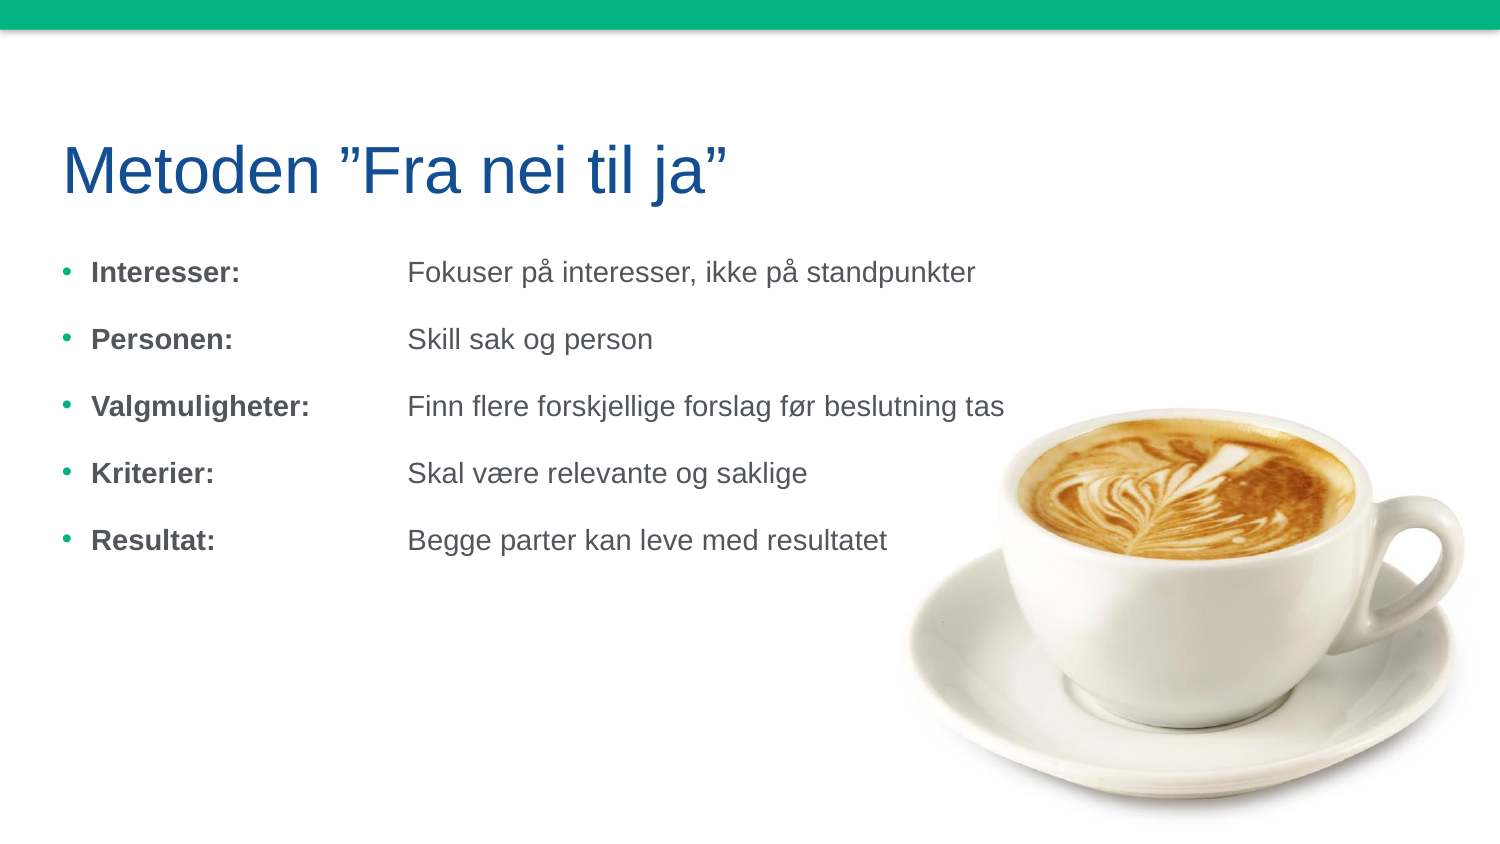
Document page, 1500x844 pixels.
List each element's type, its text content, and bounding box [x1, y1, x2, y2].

title Metoden ”Fra nei til ja” [47, 52, 1433, 215]
picture [892, 374, 1500, 844]
list Interesser: Fokuser på interesser, ikke på standpunkter Personen: Skill sak og person Valgmuligheter: Finn flere forskjellige forslag før beslutning tas Kriterier: Skal være relevante og saklige Resultat: Begge parter kan leve med resultatet [46, 238, 1048, 777]
